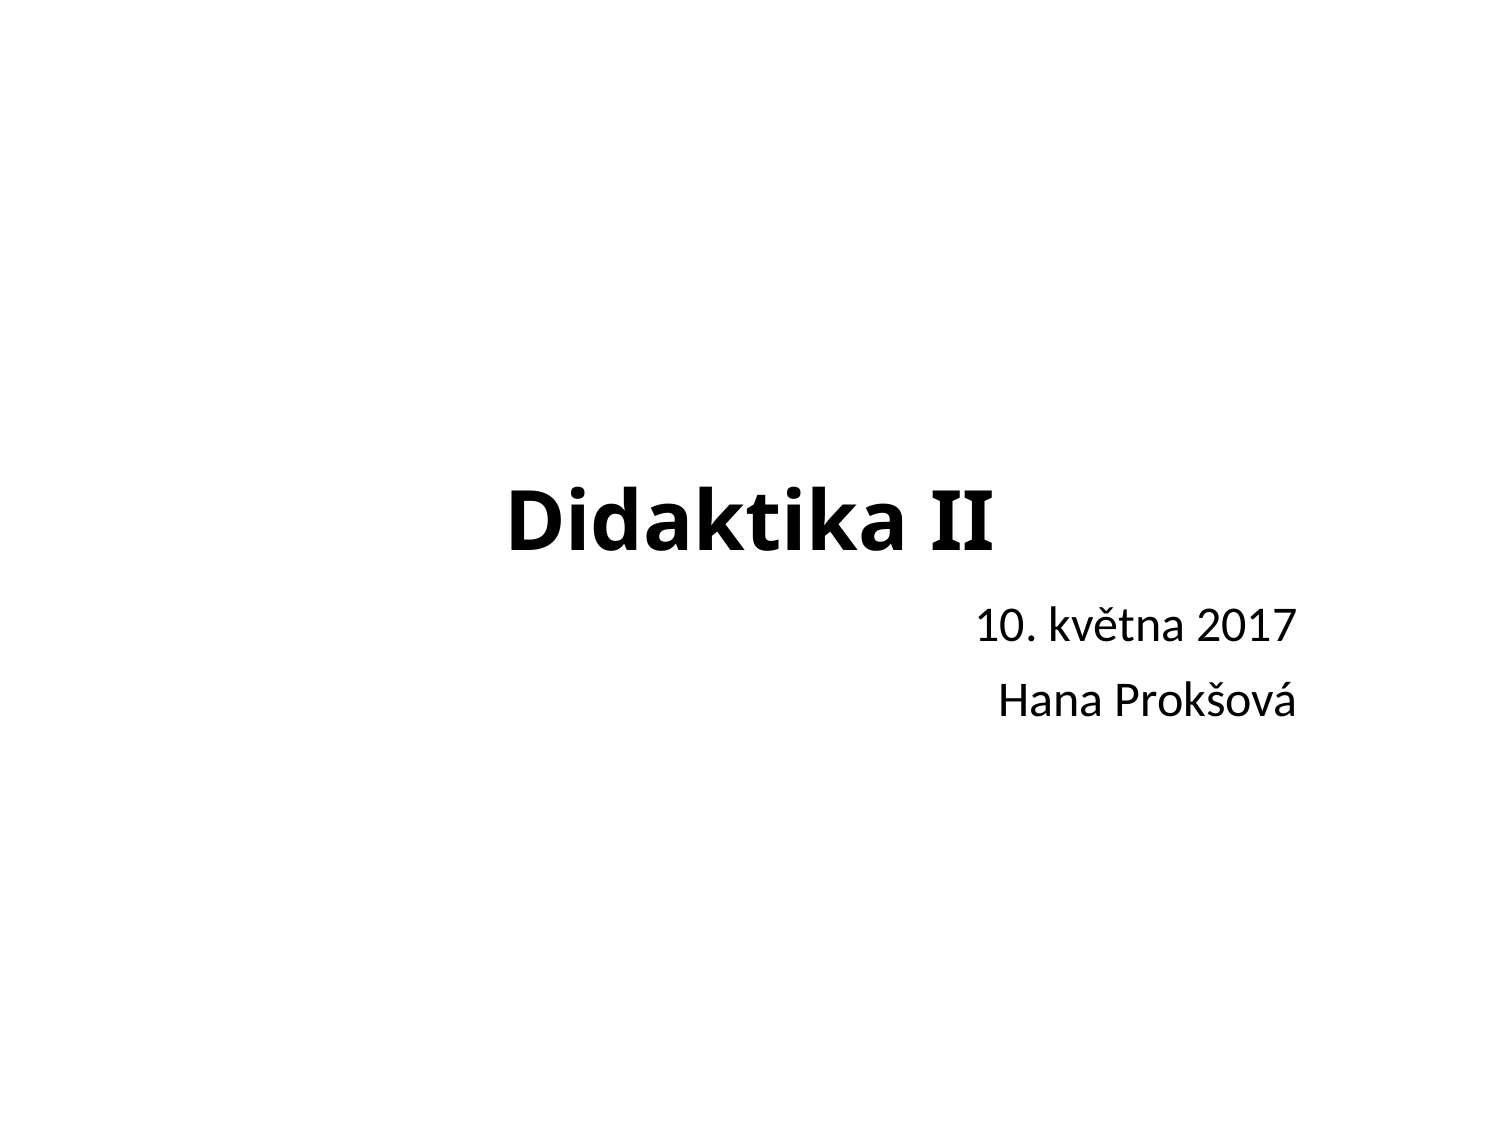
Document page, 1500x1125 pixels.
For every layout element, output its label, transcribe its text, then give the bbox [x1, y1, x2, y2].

title Didaktika II [112, 184, 1388, 576]
subtitle 10. května 2017 Hana Prokšová [187, 590, 1313, 863]
